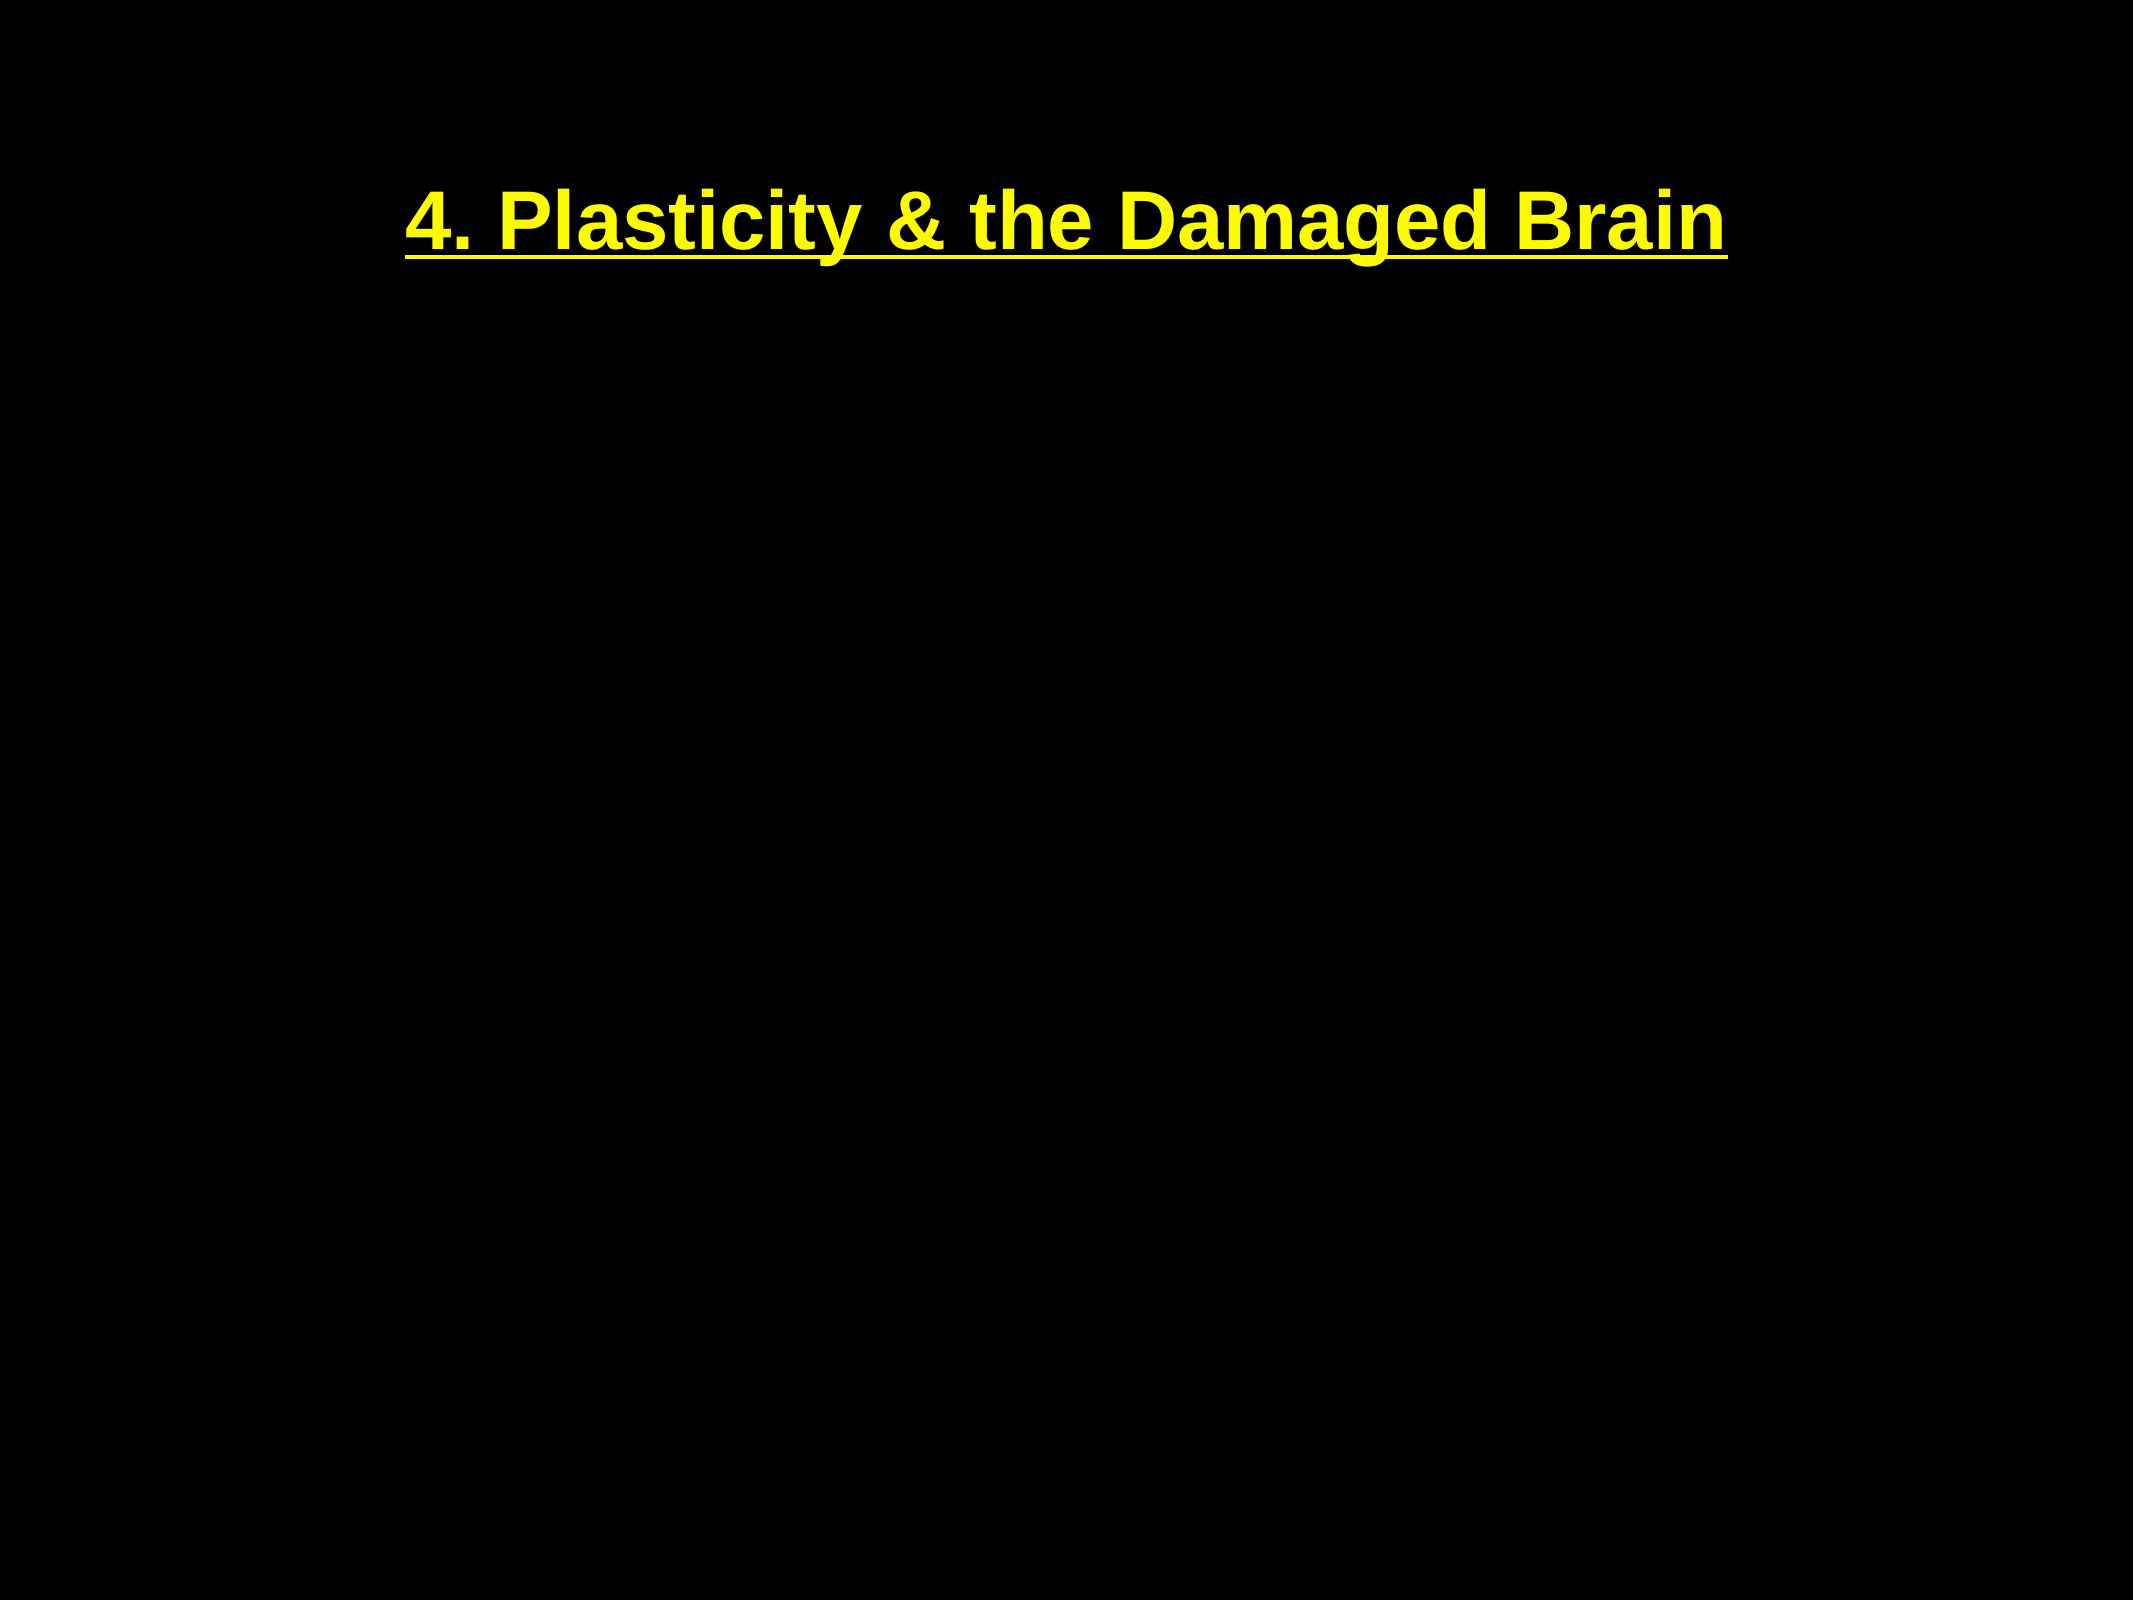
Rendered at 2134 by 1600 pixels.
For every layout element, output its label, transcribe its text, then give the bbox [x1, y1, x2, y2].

text_box 4. Plasticity & the Damaged Brain [396, 108, 1737, 275]
